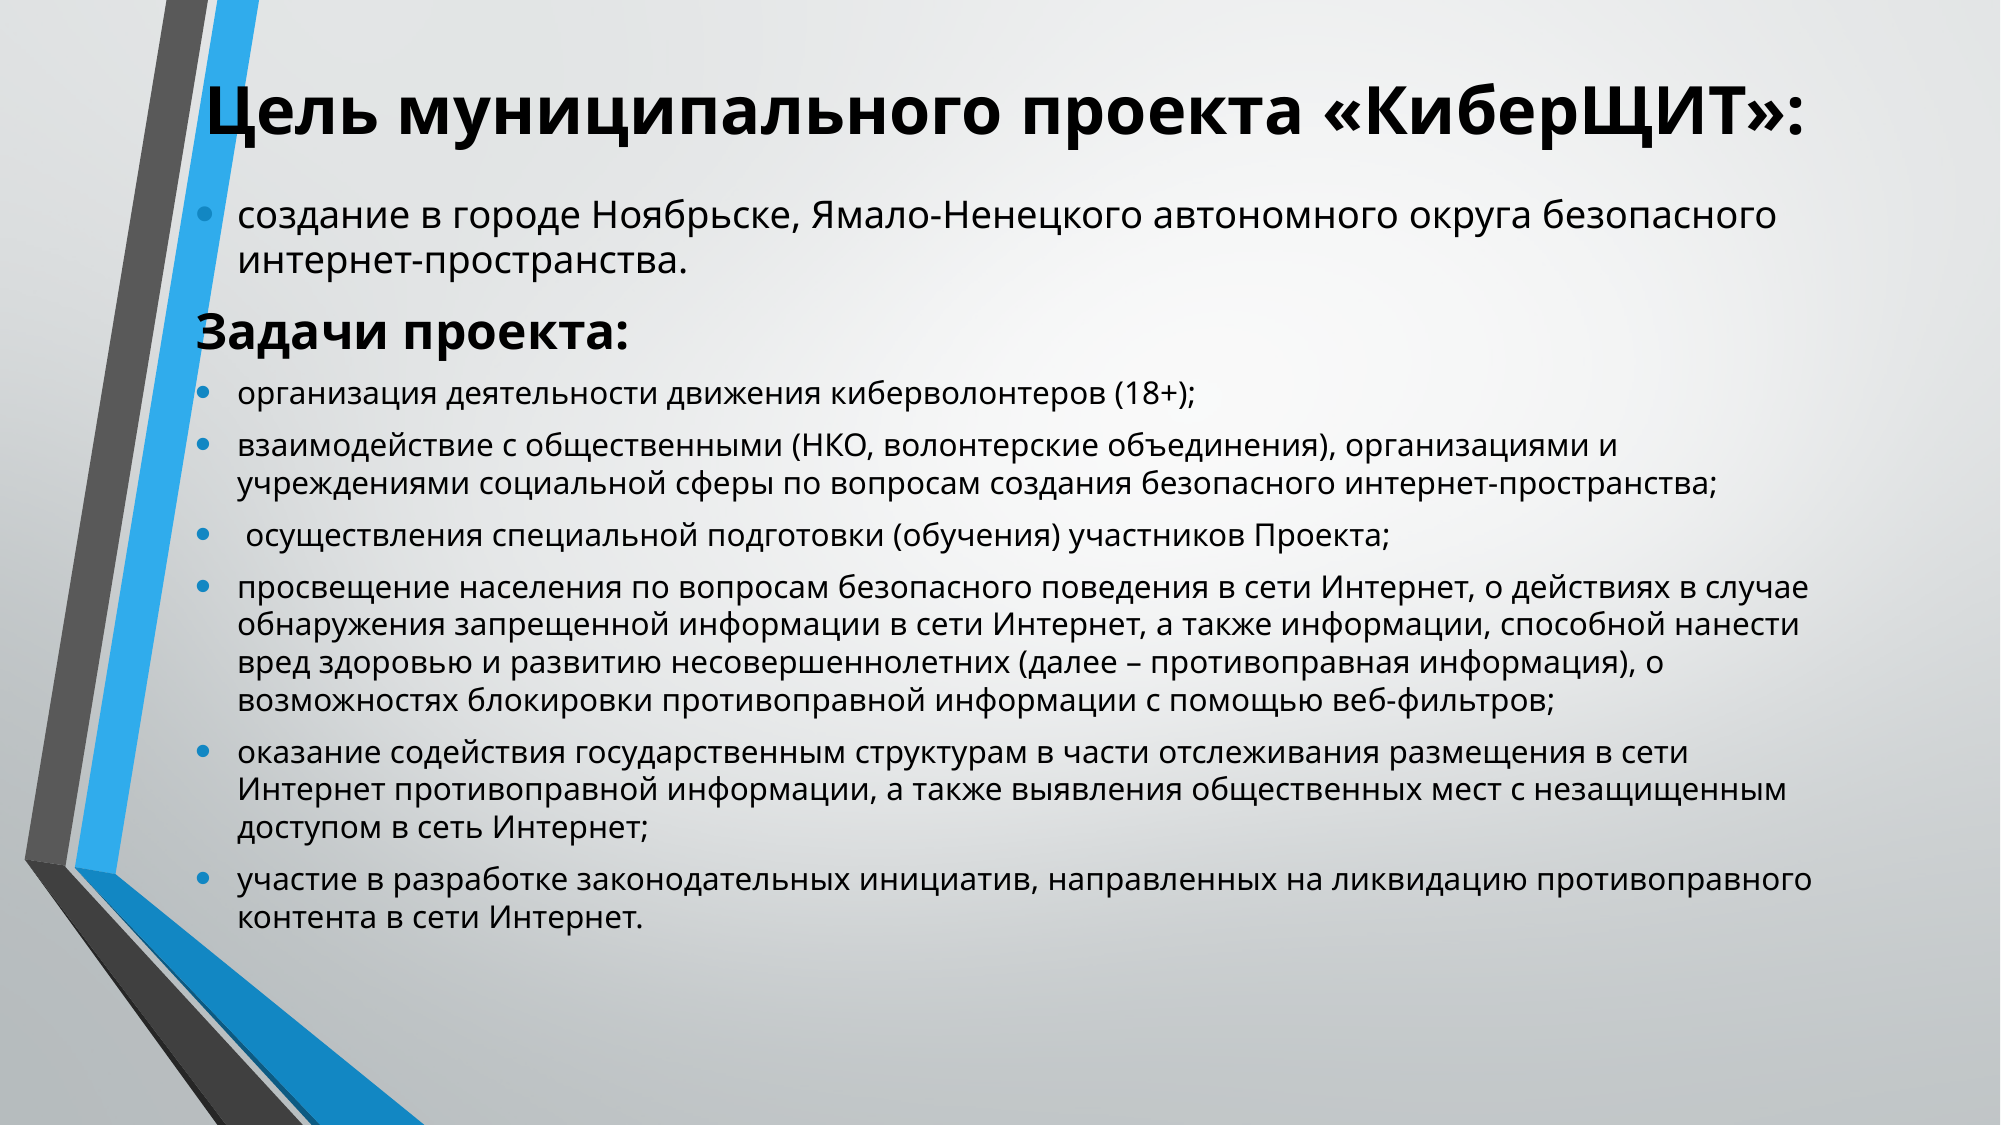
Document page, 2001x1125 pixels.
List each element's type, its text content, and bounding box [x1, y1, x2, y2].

list создание в городе Ноябрьске, Ямало-Ненецкого автономного округа безопасного интернет-пространства. Задачи проекта: организация деятельности движения киберволонтеров (18+); взаимодействие с общественными (НКО, волонтерские объединения), организациями и учреждениями социальной сферы по вопросам создания безопасного интернет-пространства; осуществления специальной подготовки (обучения) участников Проекта; просвещение населения по вопросам безопасного поведения в сети Интернет, о действиях в случае обнаружения запрещенной информации в сети Интернет, а также информации, способной нанести вред здоровью и развитию несовершеннолетних (далее – противоправная информация), о возможностях блокировки противоправной информации с помощью веб-фильтров; оказание содействия государственным структурам в части отслеживания размещения в сети Интернет противоправной информации, а также выявления общественных мест с незащищенным доступом в сеть Интернет; участие в разработке законодательных инициатив, направленных на ликвидацию противоправного контента в сети Интернет. [180, 182, 1830, 963]
title Цель муниципального проекта «КиберЩИТ»: [180, 47, 1830, 168]
